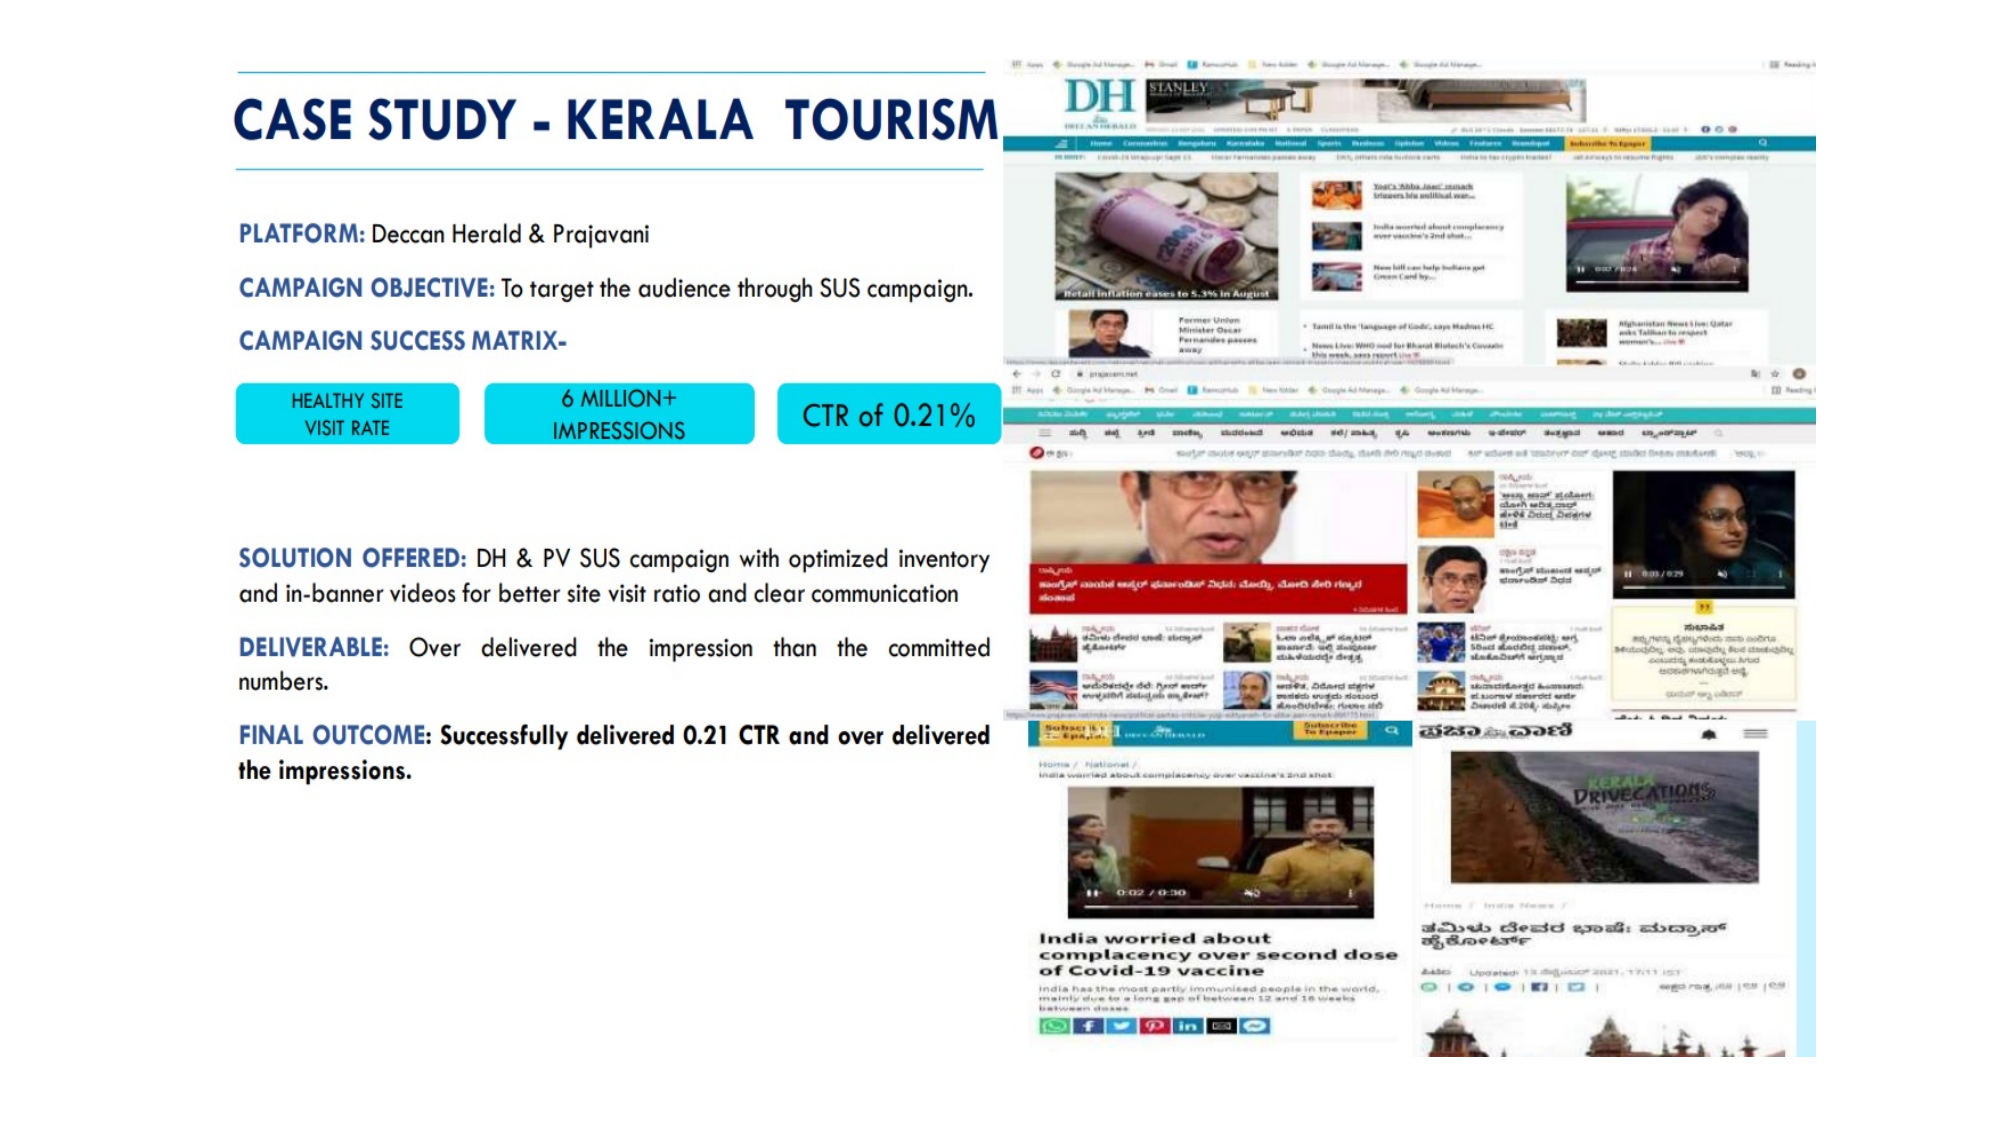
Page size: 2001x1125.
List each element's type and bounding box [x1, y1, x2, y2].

picture [211, 59, 1816, 1057]
